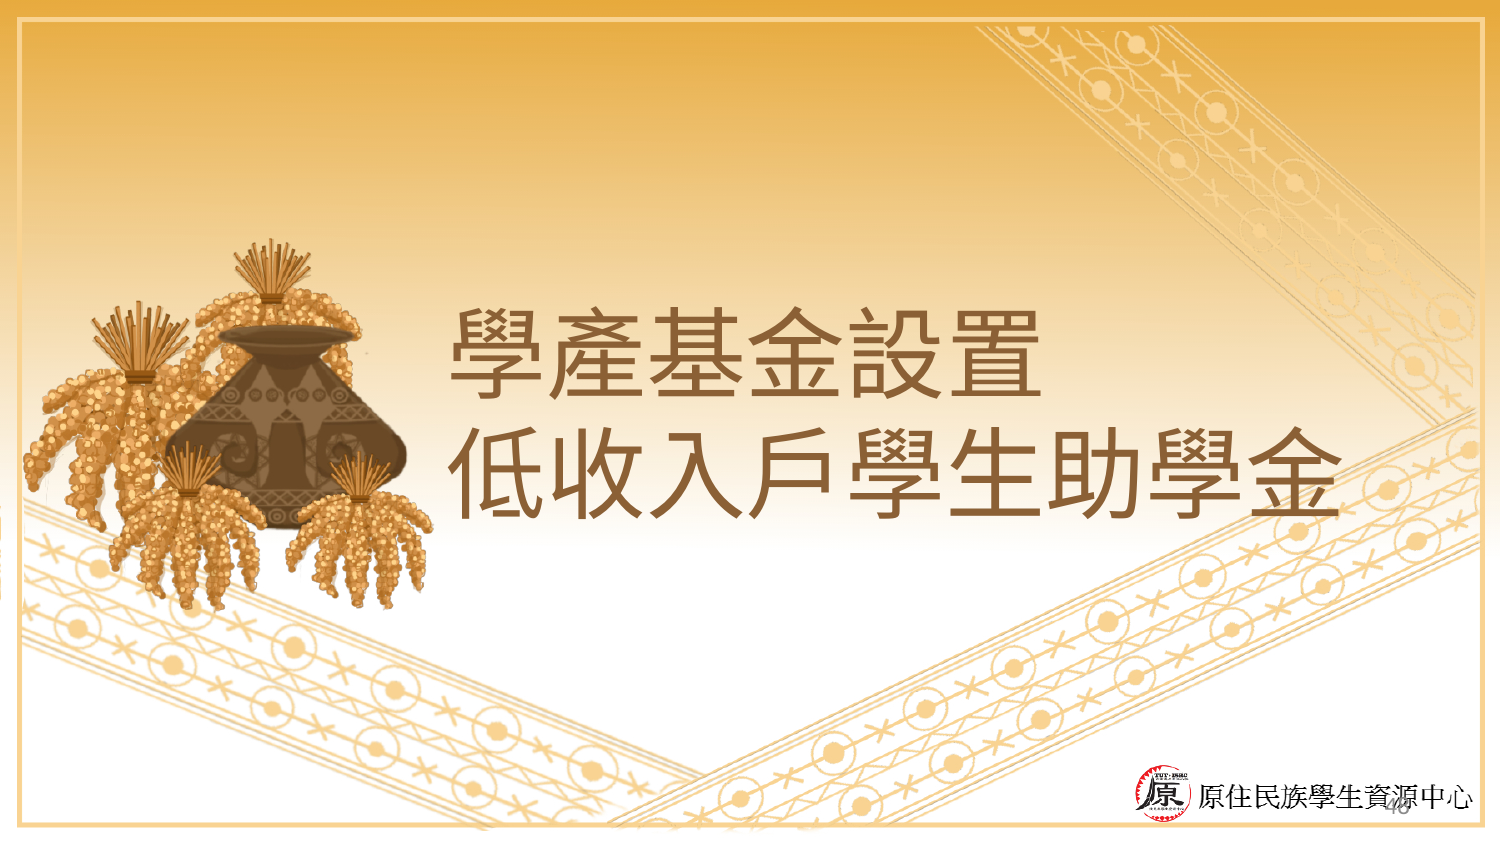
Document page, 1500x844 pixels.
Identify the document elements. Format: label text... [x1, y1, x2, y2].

text_box 學產基金設置 低收入戶學生助學金 [430, 195, 1500, 627]
slide_number 48 [1074, 782, 1425, 827]
picture [0, 0, 1500, 844]
